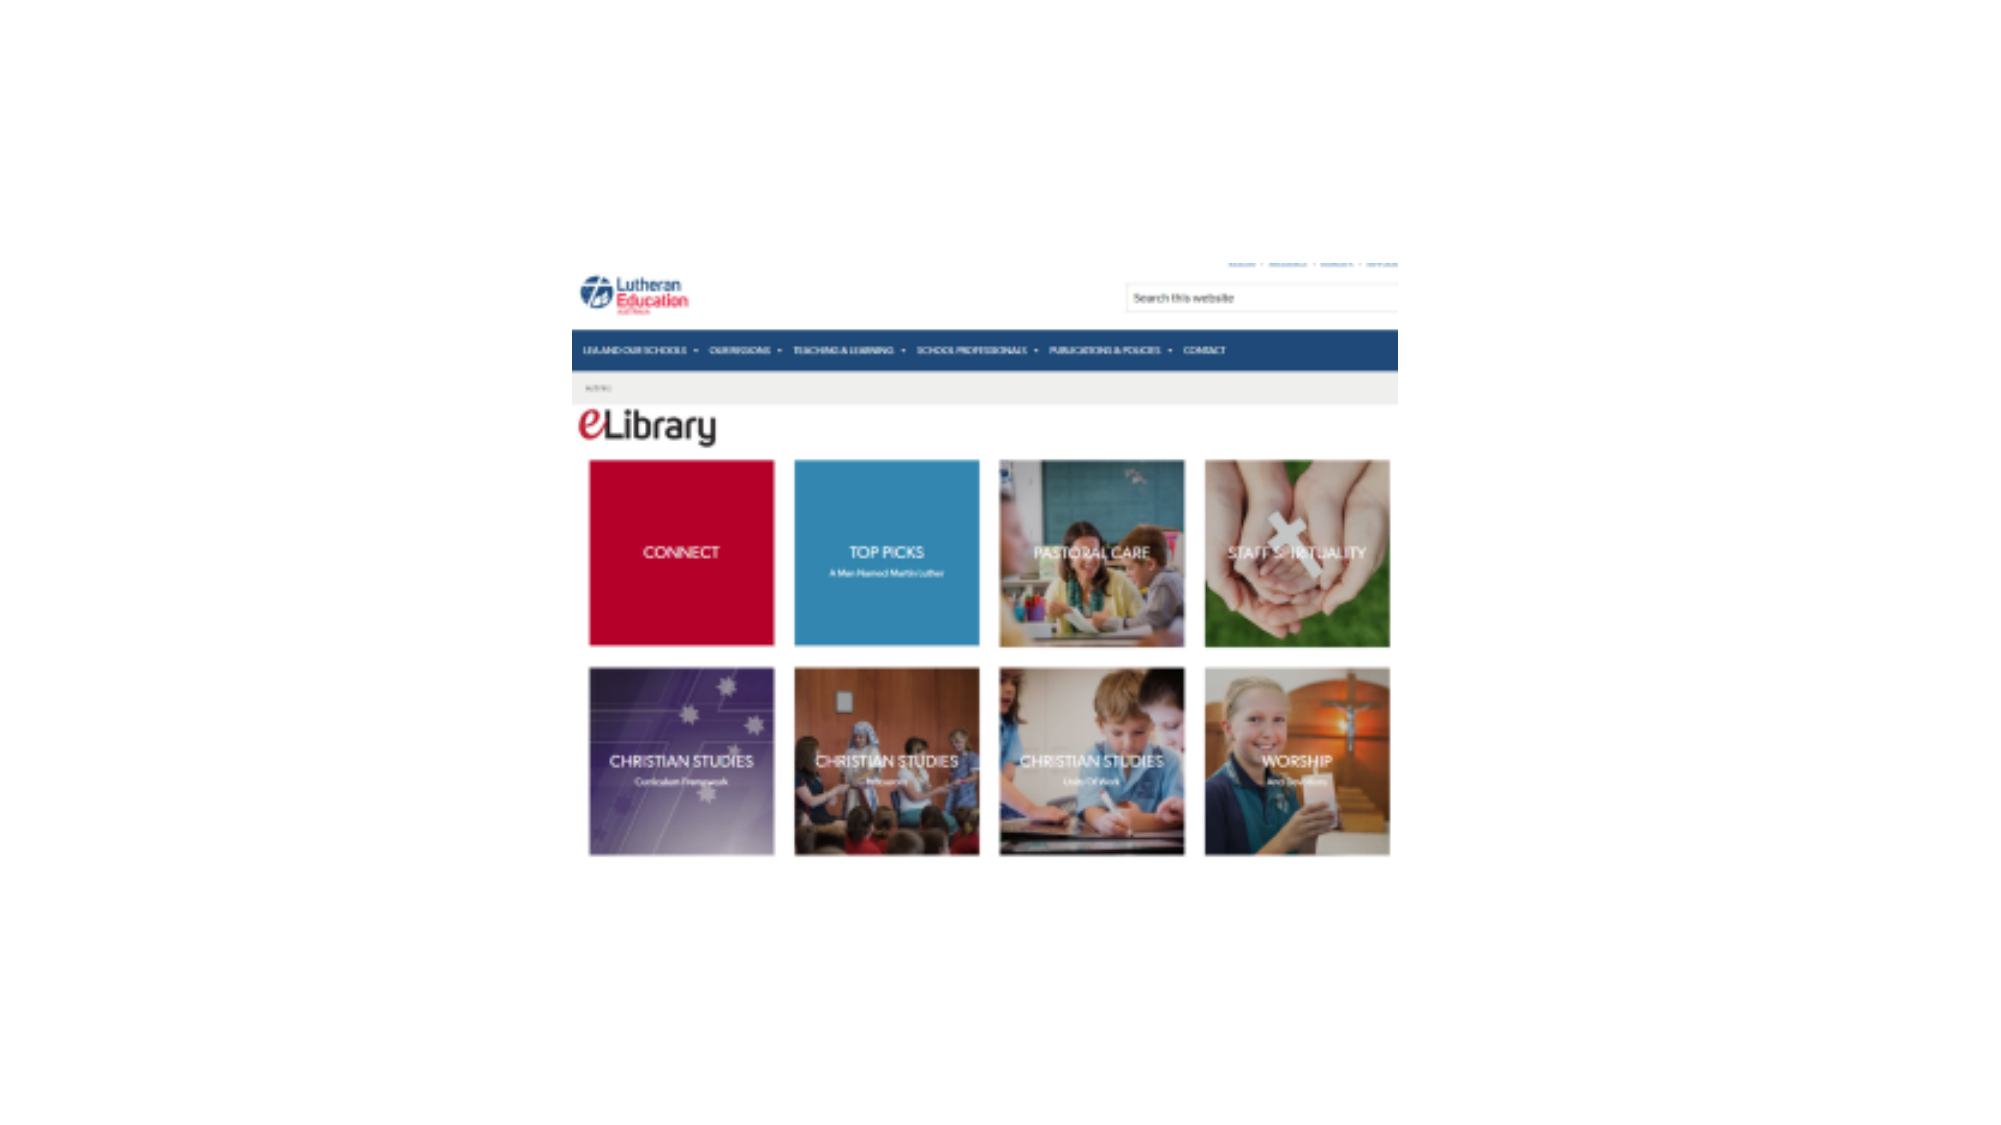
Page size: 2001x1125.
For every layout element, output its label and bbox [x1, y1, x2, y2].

picture [572, 263, 1398, 862]
